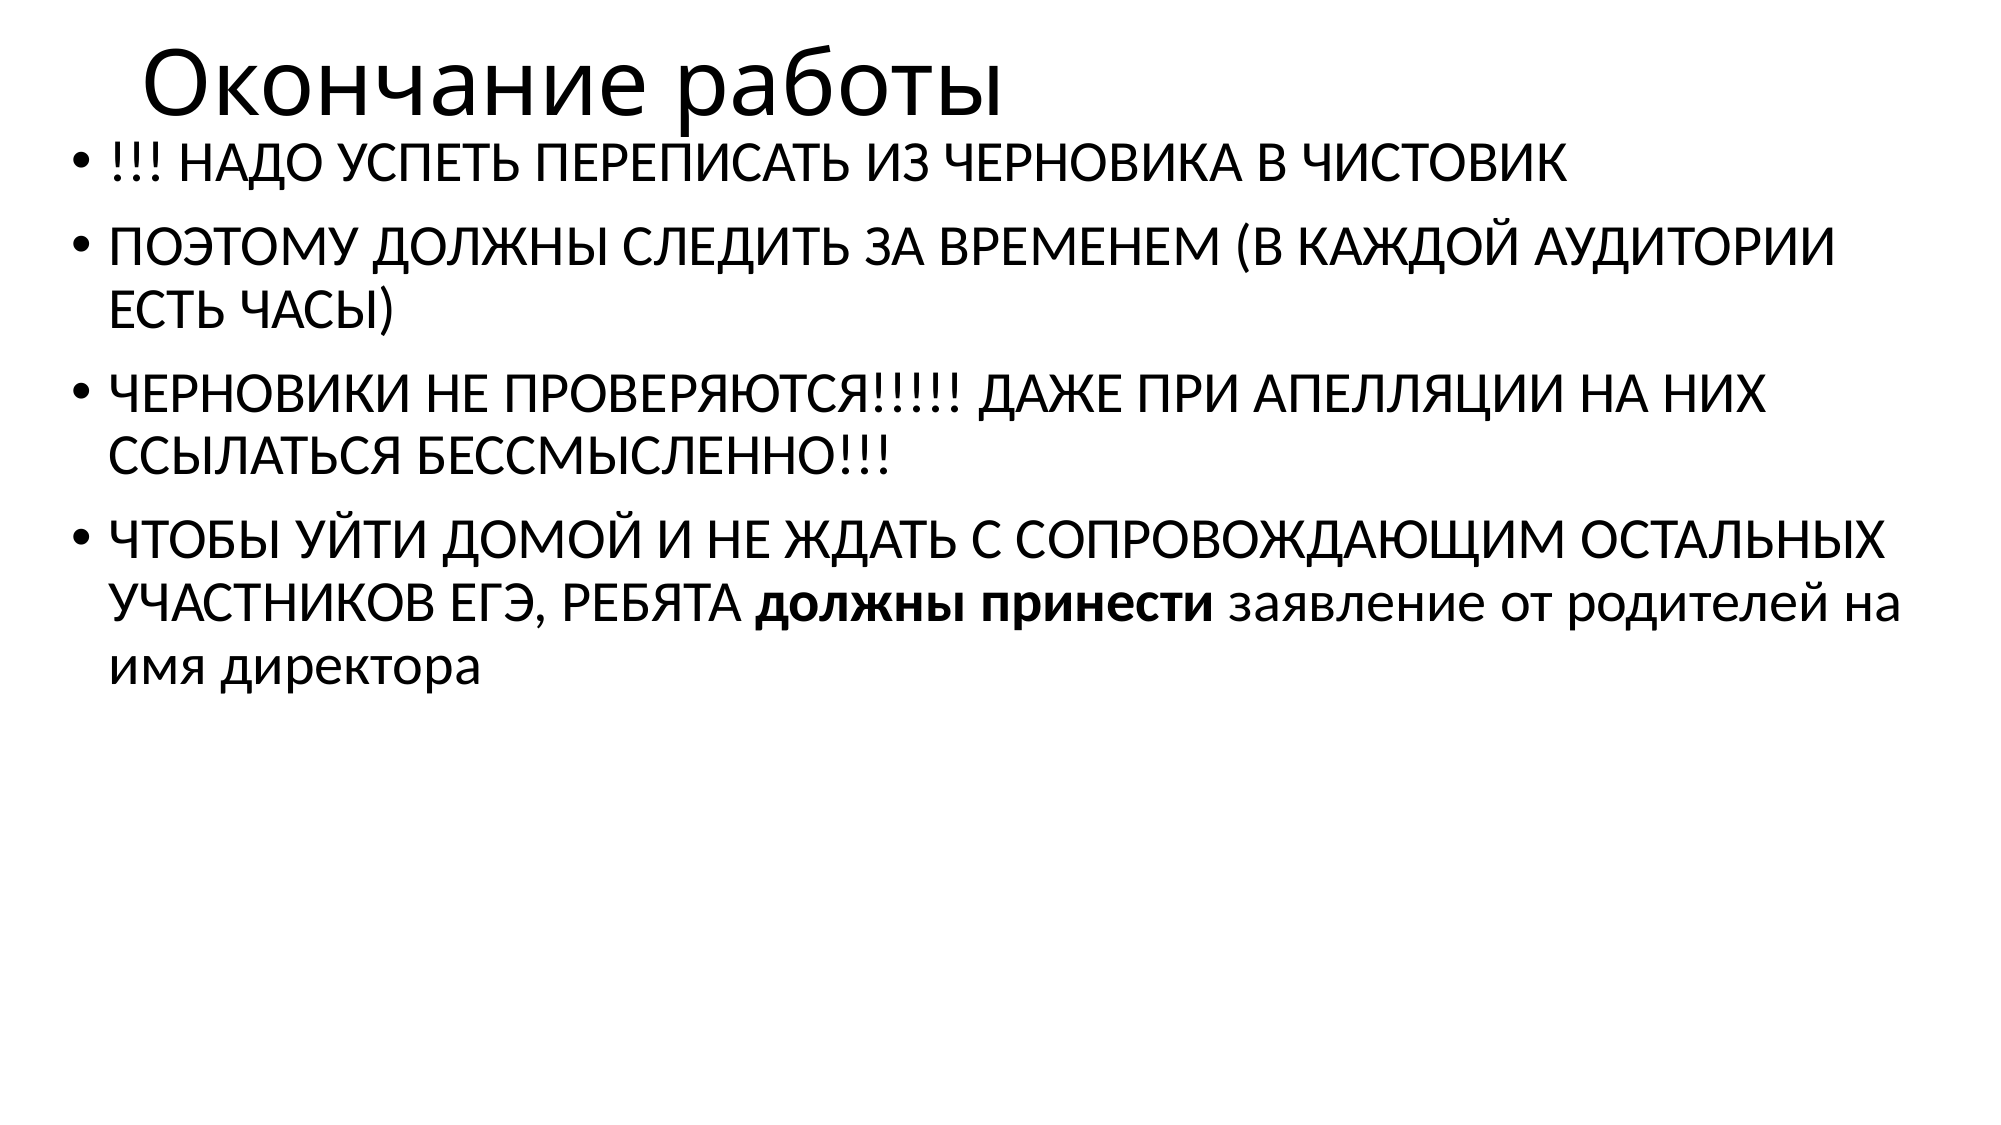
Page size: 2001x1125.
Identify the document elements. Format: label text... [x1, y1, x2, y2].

list !!! НАДО УСПЕТЬ ПЕРЕПИСАТЬ ИЗ ЧЕРНОВИКА В ЧИСТОВИК ПОЭТОМУ ДОЛЖНЫ СЛЕДИТЬ ЗА ВРЕМЕНЕМ (В КАЖДОЙ АУДИТОРИИ ЕСТЬ ЧАСЫ) ЧЕРНОВИКИ НЕ ПРОВЕРЯЮТСЯ!!!!! ДАЖЕ ПРИ АПЕЛЛЯЦИИ НА НИХ ССЫЛАТЬСЯ БЕССМЫСЛЕННО!!! ЧТОБЫ УЙТИ ДОМОЙ И НЕ ЖДАТЬ С СОПРОВОЖДАЮЩИМ ОСТАЛЬНЫХ УЧАСТНИКОВ ЕГЭ, РЕБЯТА должны принести заявление от родителей на имя директора [56, 123, 1958, 1099]
title Окончание работы [125, 0, 1851, 123]
